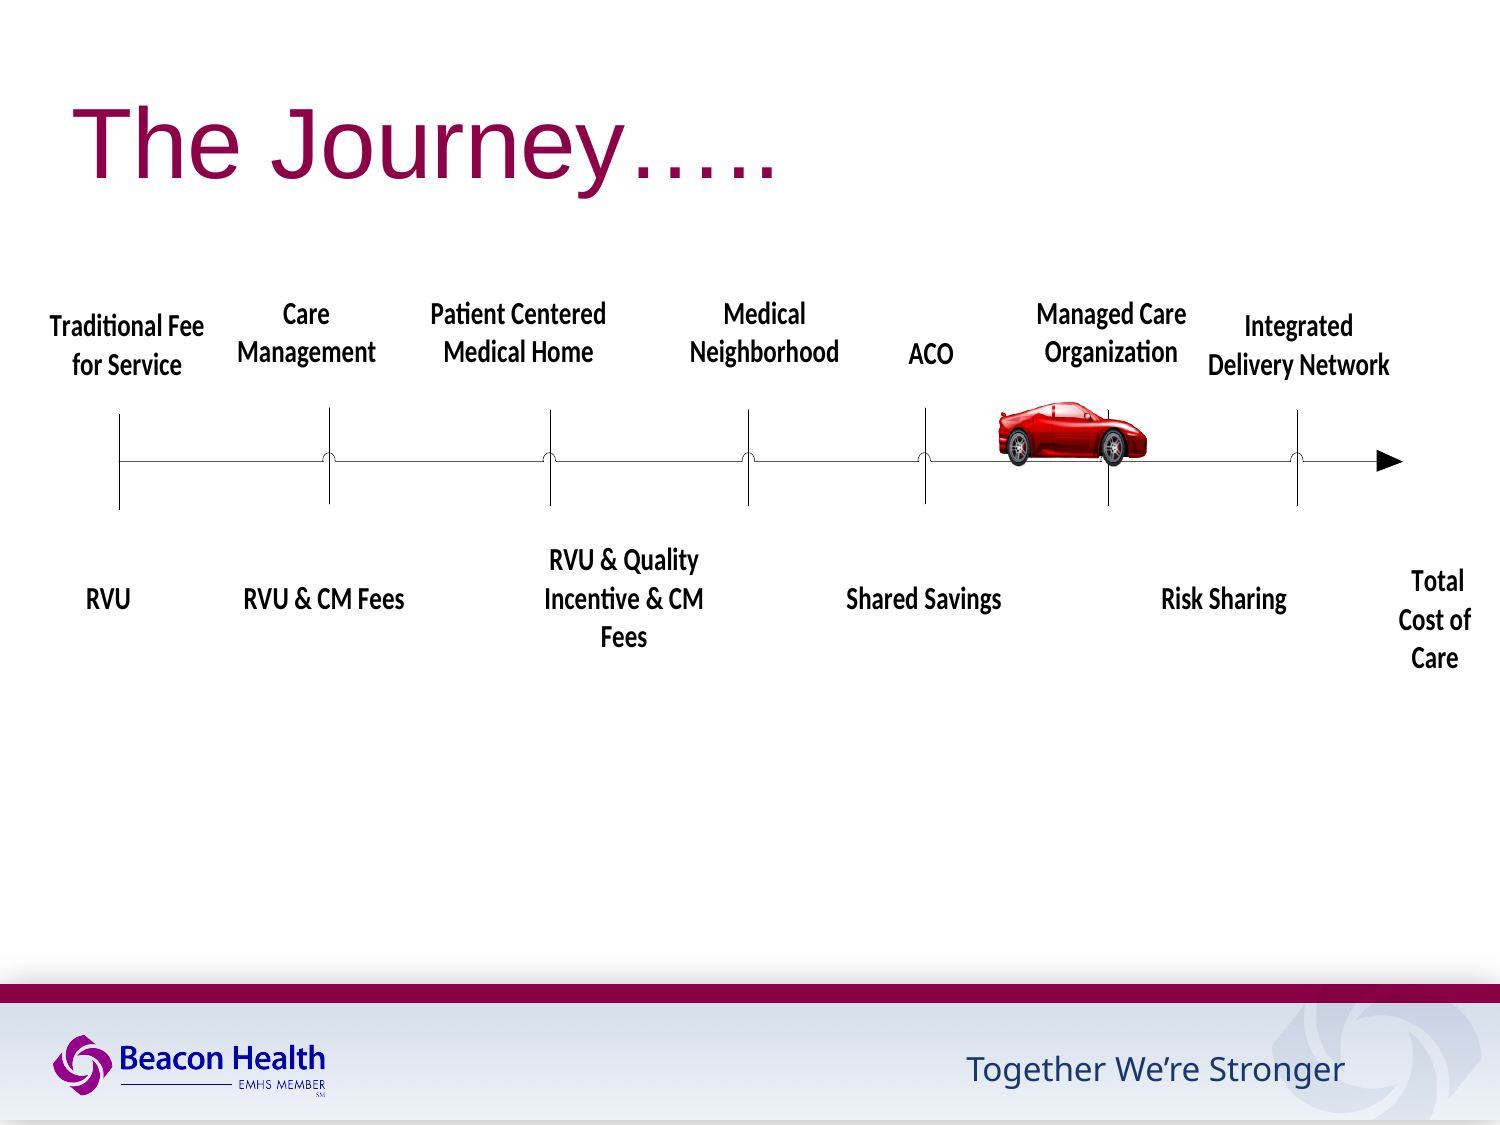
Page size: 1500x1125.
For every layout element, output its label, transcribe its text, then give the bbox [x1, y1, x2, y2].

picture [1, 262, 1500, 738]
picture [0, 984, 1500, 1120]
title The Journey….. [56, 45, 1191, 233]
